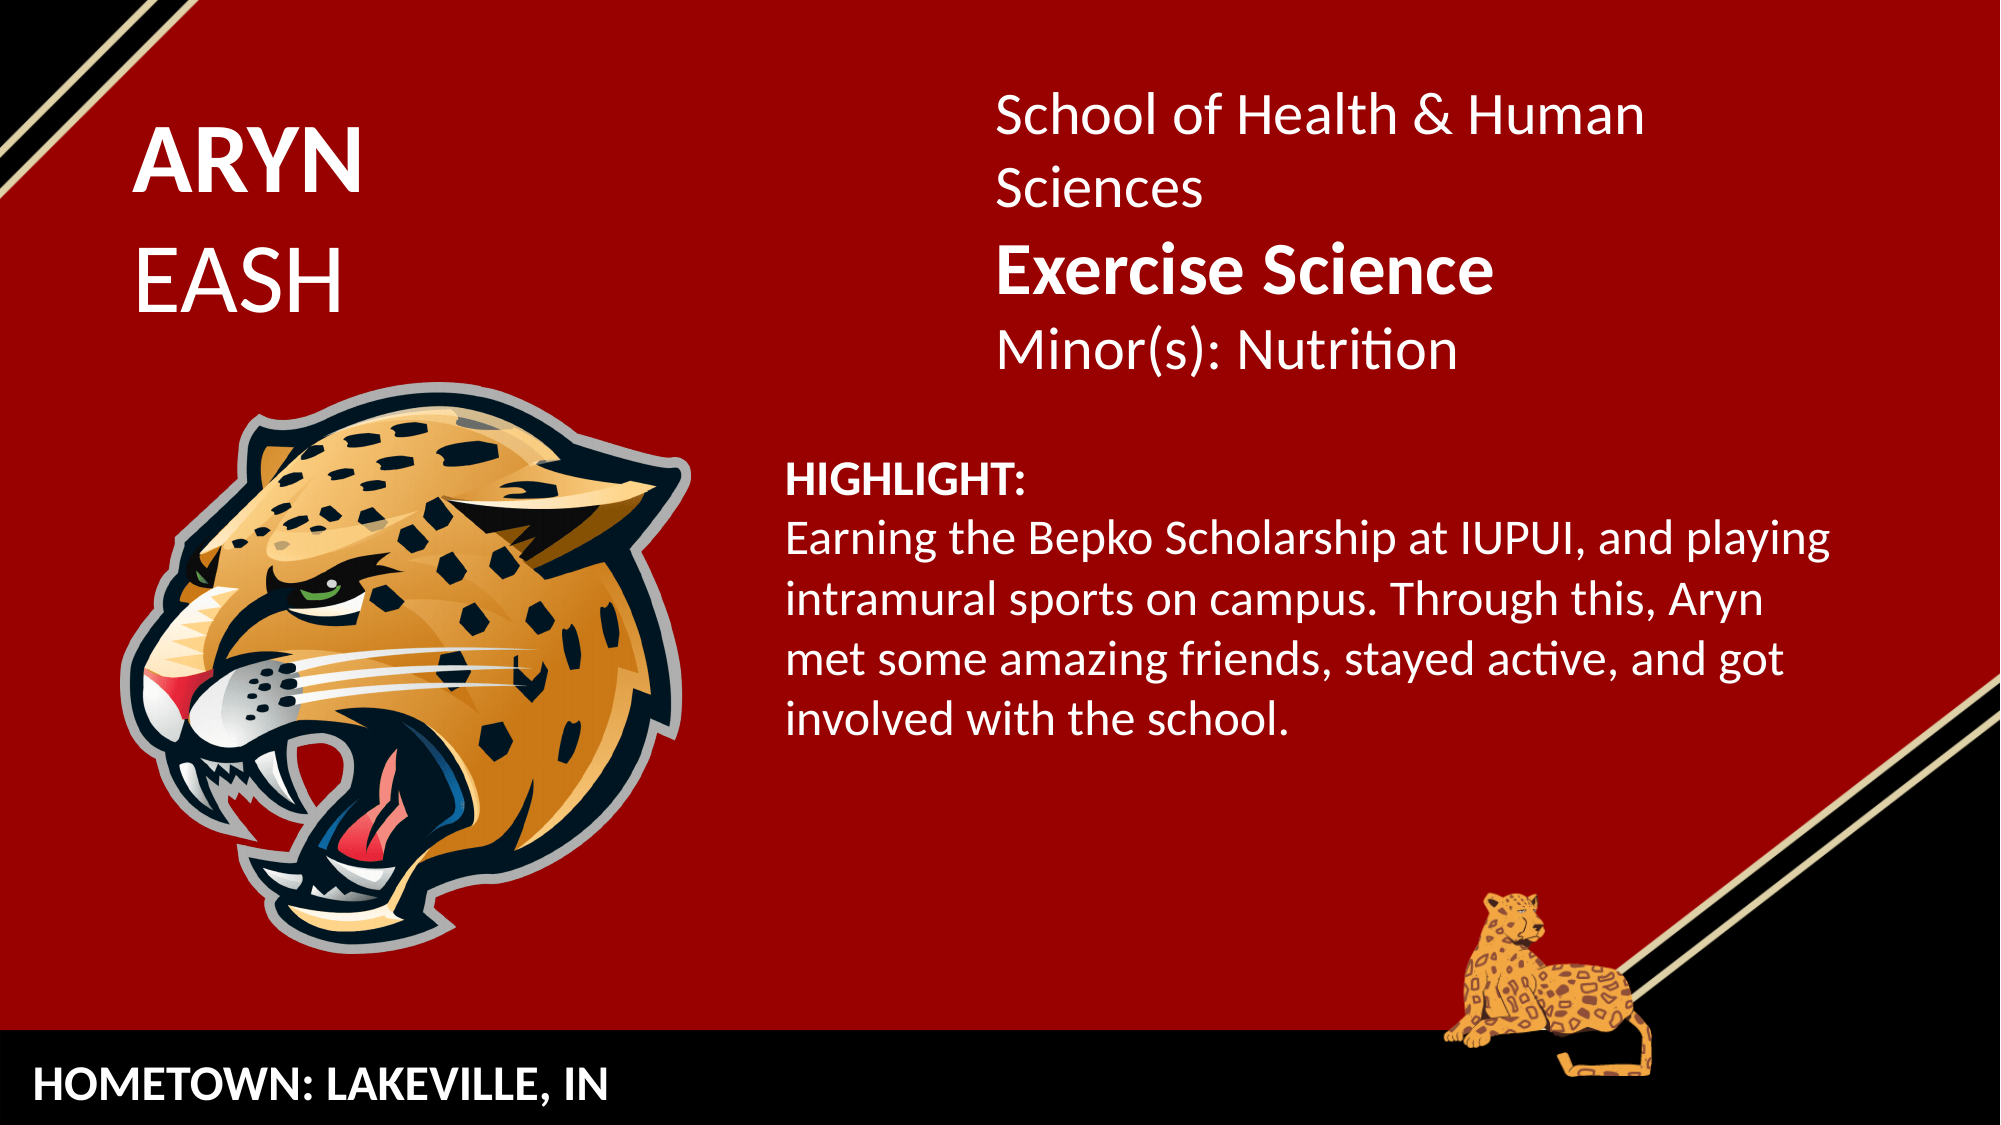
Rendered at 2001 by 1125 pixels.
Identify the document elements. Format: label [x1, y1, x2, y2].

list [0, 0, 2000, 1125]
picture [119, 382, 691, 954]
